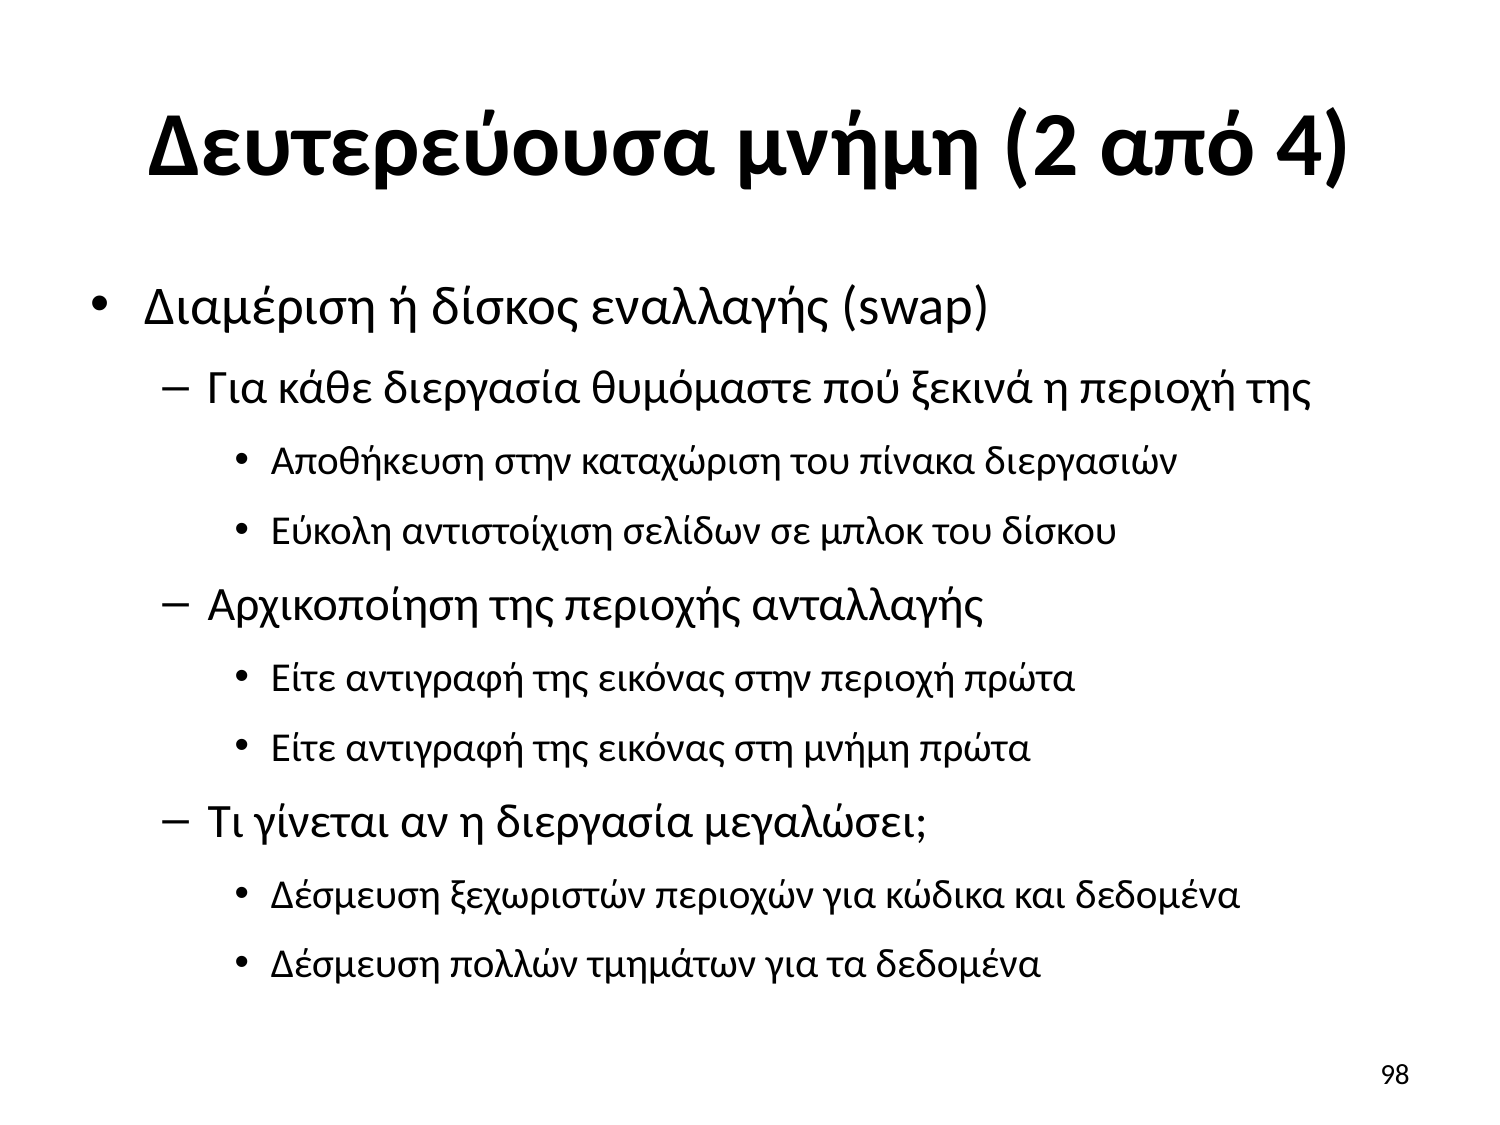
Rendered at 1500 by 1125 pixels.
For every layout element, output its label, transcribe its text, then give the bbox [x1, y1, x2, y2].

slide_number 98 [1074, 1042, 1425, 1103]
list Διαμέριση ή δίσκος εναλλαγής (swap) Για κάθε διεργασία θυμόμαστε πού ξεκινά η περιοχή της Αποθήκευση στην καταχώριση του πίνακα διεργασιών Εύκολη αντιστοίχιση σελίδων σε μπλοκ του δίσκου Αρχικοποίηση της περιοχής ανταλλαγής Είτε αντιγραφή της εικόνας στην περιοχή πρώτα Είτε αντιγραφή της εικόνας στη μνήμη πρώτα Τι γίνεται αν η διεργασία μεγαλώσει; Δέσμευση ξεχωριστών περιοχών για κώδικα και δεδομένα Δέσμευση πολλών τμημάτων για τα δεδομένα [75, 262, 1425, 1005]
title Δευτερεύουσα μνήμη (2 από 4) [75, 45, 1425, 233]
